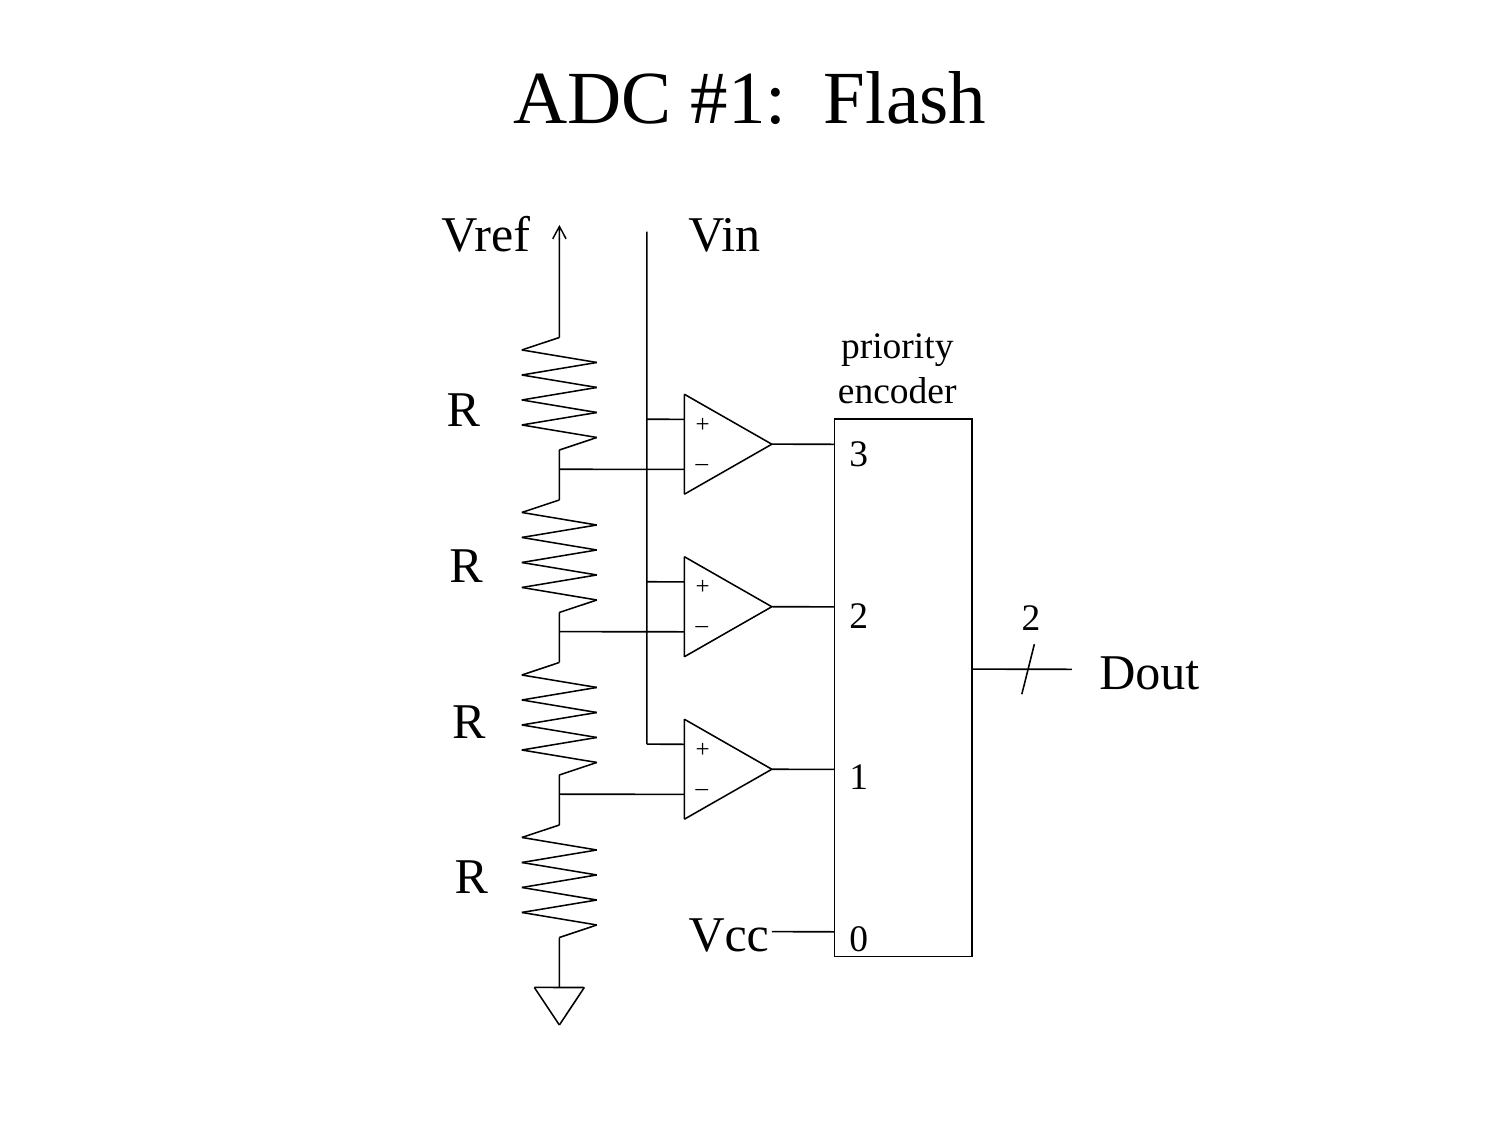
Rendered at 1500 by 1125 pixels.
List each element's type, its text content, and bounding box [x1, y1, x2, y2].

text_box R [437, 680, 501, 756]
text_box 2 [1006, 585, 1056, 646]
text_box 3 [834, 421, 883, 482]
text_box R [431, 369, 495, 444]
text_box [552, 224, 567, 335]
text_box R [434, 524, 498, 600]
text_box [521, 662, 598, 776]
text_box 2 [834, 584, 883, 644]
text_box 1 [834, 744, 883, 804]
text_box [521, 337, 598, 451]
text_box priority encoder [822, 313, 972, 419]
text_box Vcc [673, 894, 785, 969]
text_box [521, 824, 598, 938]
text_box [521, 499, 598, 613]
text_box [834, 419, 972, 957]
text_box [534, 987, 585, 1026]
text_box + _ [680, 399, 725, 475]
text_box 0 [834, 906, 883, 967]
title ADC #1: Flash [112, 0, 1388, 188]
text_box Vin [673, 194, 776, 269]
text_box Dout [1084, 631, 1215, 707]
text_box + _ [680, 562, 725, 638]
text_box R [439, 836, 503, 912]
text_box + _ [680, 724, 725, 800]
text_box Vref [426, 194, 546, 269]
